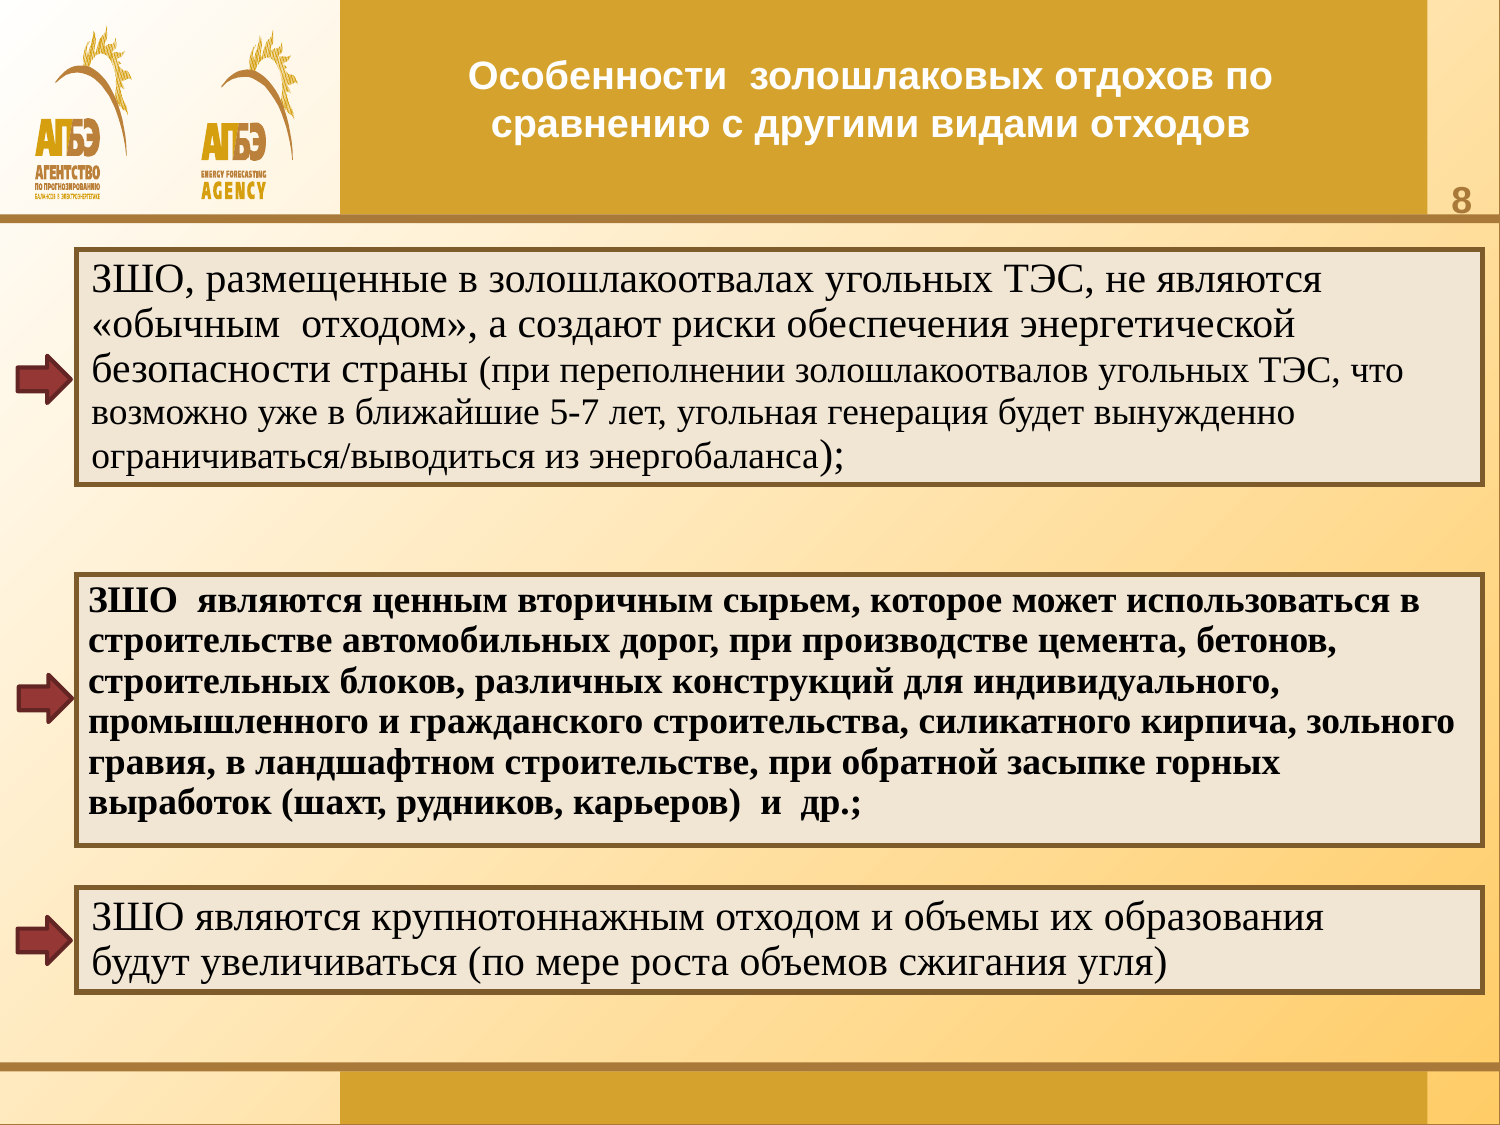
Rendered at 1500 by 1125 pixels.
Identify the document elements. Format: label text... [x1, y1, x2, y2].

text_box [15, 353, 73, 405]
text_box [15, 914, 73, 967]
text_box ЗШО являются крупнотоннажным отходом и объемы их образования будут увеличиваться (по мере роста объемов сжигания угля) [76, 887, 1483, 993]
list ЗШО являются ценным вторичным сырьем, которое может использоваться в строительстве автомобильных дорог, при производстве цемента, бетонов, строительных блоков, различных конструкций для индивидуального, промышленного и гражданского строительства, силикатного кирпича, зольного гравия, в ландшафтном строительстве, при обратной засыпке горных выработок (шахт, рудников, карьеров) и др.; [76, 574, 1483, 847]
text_box Особенности золошлаковых отдохов по сравнению с другими видами отходов [342, 42, 1400, 153]
text_box ЗШО, размещенные в золошлакоотвалах угольных ТЭС, не являются «обычным отходом», а создают риски обеспечения энергетической безопасности страны (при переполнении золошлакоотвалов угольных ТЭС, что возможно уже в ближайшие 5-7 лет, угольная генерация будет вынужденно ограничиваться/выводиться из энергобаланса); [76, 249, 1483, 485]
text_box [16, 672, 75, 724]
slide_number 8 [1423, 149, 1500, 228]
